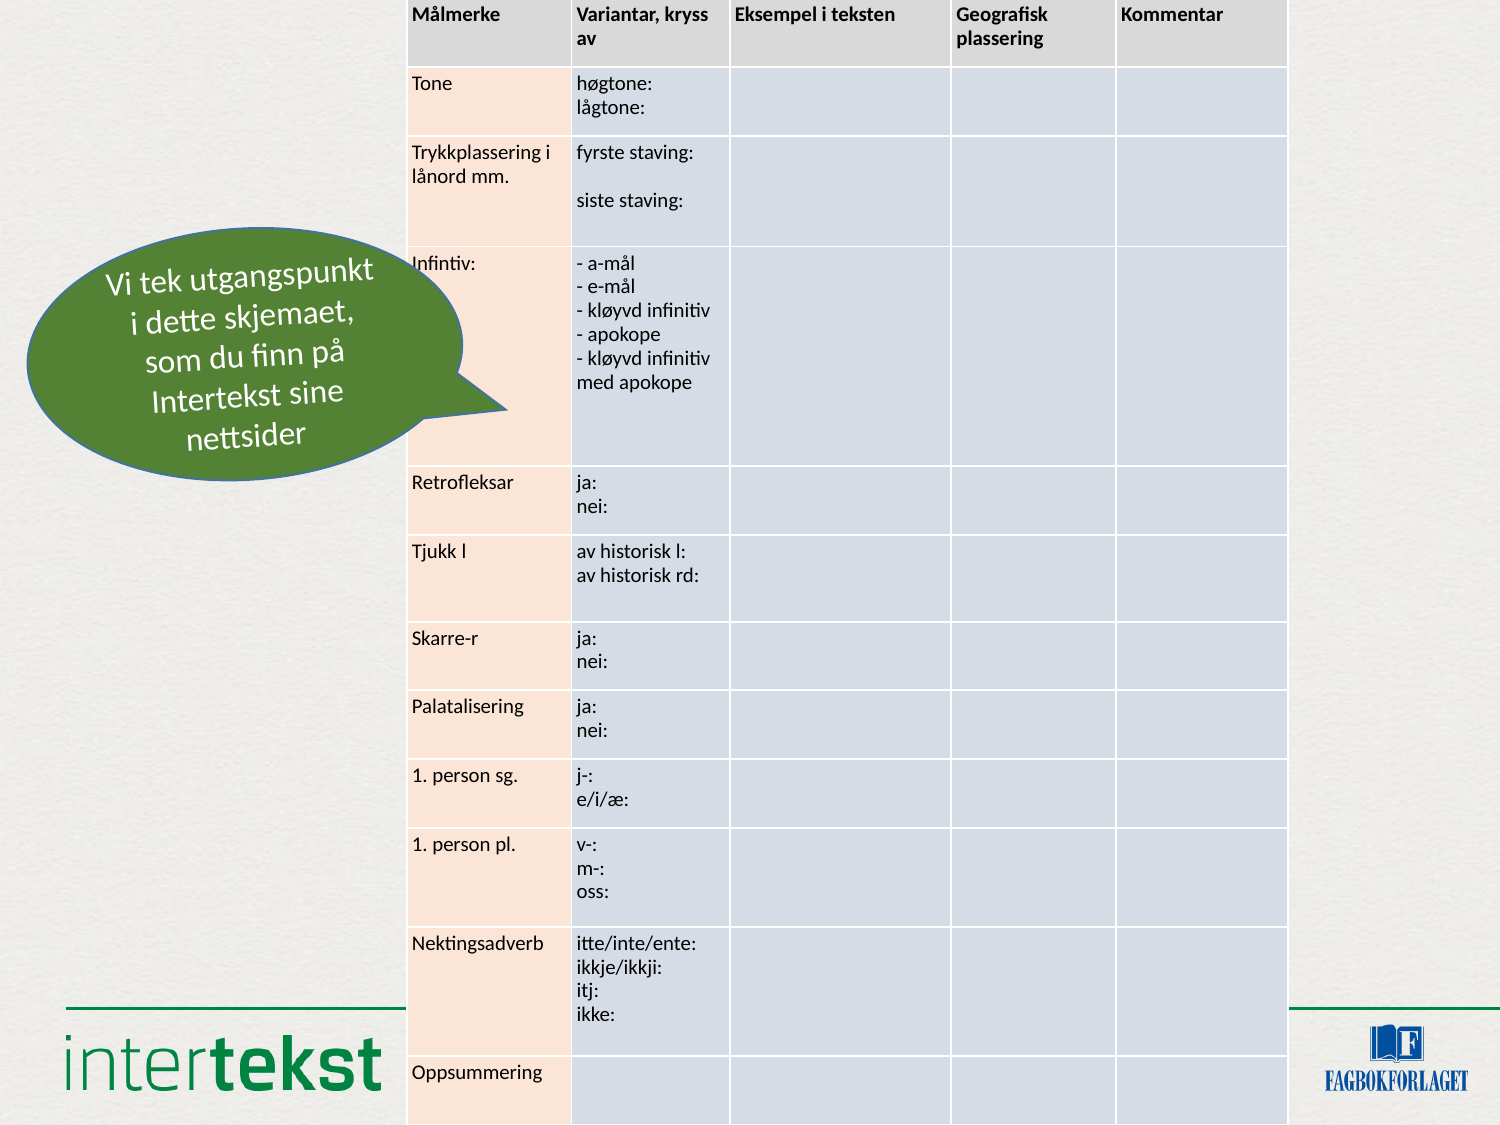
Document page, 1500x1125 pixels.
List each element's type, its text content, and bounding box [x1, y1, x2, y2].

table_cell [1117, 137, 1287, 246]
table_cell [952, 1057, 1115, 1124]
table_cell Tone [408, 68, 571, 135]
table_cell av historisk l: av historisk rd: [572, 536, 729, 621]
table_cell j-: e/i/æ: [572, 760, 729, 827]
text_box Vi tek utgangspunkt i dette skjemaet, som du finn på Intertekst sine nettsider [26, 227, 509, 482]
table_cell [1117, 68, 1287, 135]
table_cell [952, 691, 1115, 758]
table_cell [952, 68, 1115, 135]
table_cell [1117, 467, 1287, 534]
table_cell [952, 536, 1115, 621]
table_cell [731, 691, 950, 758]
table_cell 1. person pl. [408, 829, 571, 926]
table_cell [1117, 760, 1287, 827]
table_cell v-: m-: oss: [572, 829, 729, 926]
table_header Målmerke [408, 0, 571, 66]
table_header Eksempel i teksten [731, 0, 950, 66]
table_cell [952, 829, 1115, 926]
table_cell Retrofleksar [408, 467, 571, 534]
table_cell [731, 137, 950, 246]
table_cell [1117, 247, 1287, 465]
table_cell [731, 829, 950, 926]
table_cell ja: nei: [572, 691, 729, 758]
table_cell - a-mål - e-mål - kløyvd infinitiv - apokope - kløyvd infinitiv med apokope [572, 247, 729, 465]
table_cell [952, 760, 1115, 827]
table_cell [952, 623, 1115, 689]
table_cell [1117, 536, 1287, 621]
table_cell ja: nei: [572, 623, 729, 689]
table_cell 1. person sg. [408, 760, 571, 827]
table_cell [731, 467, 950, 534]
table_header Kommentar [1117, 0, 1287, 66]
table_cell [1117, 829, 1287, 926]
table_cell [952, 467, 1115, 534]
table_cell [731, 68, 950, 135]
table_cell [572, 1057, 729, 1124]
table_cell Trykkplassering i lånord mm. [408, 137, 571, 246]
table_cell [731, 760, 950, 827]
table_cell [1117, 1057, 1287, 1124]
table_cell [952, 247, 1115, 465]
picture [1289, 0, 1500, 1125]
table_cell høgtone: lågtone: [572, 68, 729, 135]
table_cell [731, 928, 950, 1055]
table_cell [1117, 623, 1287, 689]
picture [0, 0, 406, 1125]
table_cell fyrste staving: siste staving: [572, 137, 729, 246]
table_cell itte/inte/ente: ikkje/ikkji: itj: ikke: [572, 928, 729, 1055]
table_cell [952, 928, 1115, 1055]
table_cell Infintiv: [408, 247, 571, 465]
table_cell Skarre-r [408, 623, 571, 689]
table_cell [731, 247, 950, 465]
table_cell [1117, 928, 1287, 1055]
table_header Variantar, kryss av [572, 0, 729, 66]
table_cell [731, 1057, 950, 1124]
table_cell Nektingsadverb [408, 928, 571, 1055]
table_cell [952, 137, 1115, 246]
table_cell [731, 623, 950, 689]
table_cell [731, 536, 950, 621]
table_cell Tjukk l [408, 536, 571, 621]
table_header Geografisk plassering [952, 0, 1115, 66]
table_cell ja: nei: [572, 467, 729, 534]
table_cell Oppsummering [408, 1057, 571, 1124]
table_cell Palatalisering [408, 691, 571, 758]
table_cell [1117, 691, 1287, 758]
